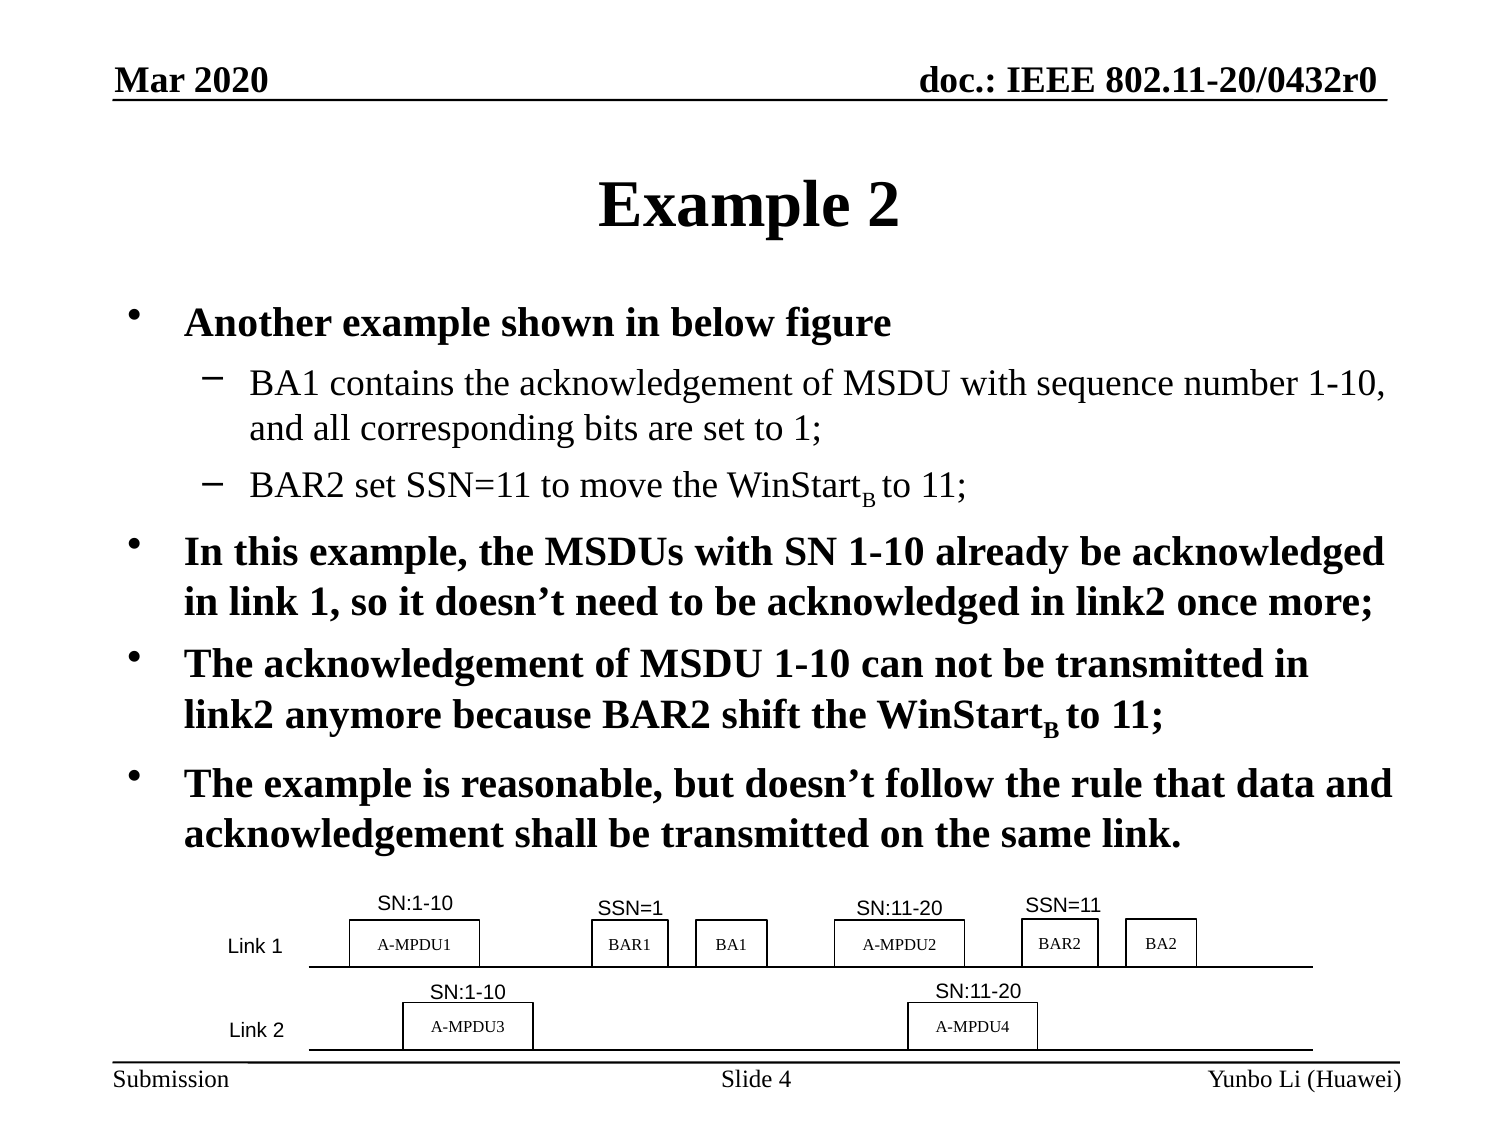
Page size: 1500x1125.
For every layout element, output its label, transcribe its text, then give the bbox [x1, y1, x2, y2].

text_box SN:11-20 [841, 887, 958, 927]
text_box BAR2 [1020, 924, 1100, 966]
text_box SN:1-10 [362, 882, 469, 922]
text_box SSN=11 [1010, 884, 1117, 924]
text_box A-MPDU4 [906, 1000, 1040, 1049]
text_box BA2 [1124, 917, 1199, 966]
title Example 2 [112, 112, 1388, 288]
text_box SN:1-10 [415, 976, 521, 1012]
text_box BA1 [694, 918, 769, 966]
slide_number Slide 4 [712, 1061, 800, 1093]
text_box SSN=1 [582, 887, 679, 927]
text_box A-MPDU2 [832, 918, 967, 966]
text_box A-MPDU3 [401, 1000, 535, 1049]
text_box BAR1 [590, 927, 670, 966]
list Another example shown in below figure BA1 contains the acknowledgement of MSDU with sequence number 1-10, and all corresponding bits are set to 1; BAR2 set SSN=11 to move the WinStartB to 11; In this example, the MSDUs with SN 1-10 already be acknowledged in link 1, so it doesn’t need to be acknowledged in link2 once more; The acknowledgement of MSDU 1-10 can not be transmitted in link2 anymore because BAR2 shift the WinStartB to 11; The example is reasonable, but doesn’t follow the rule that data and acknowledgement shall be transmitted on the same link. [112, 287, 1425, 1024]
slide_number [114, 54, 271, 101]
text_box A-MPDU1 [347, 918, 481, 966]
text_box Link 2 [214, 1009, 300, 1050]
text_box SN:11-20 [920, 976, 1037, 1010]
footer Yunbo Li (Huawei) [1204, 1061, 1402, 1093]
text_box Link 1 [212, 924, 298, 965]
